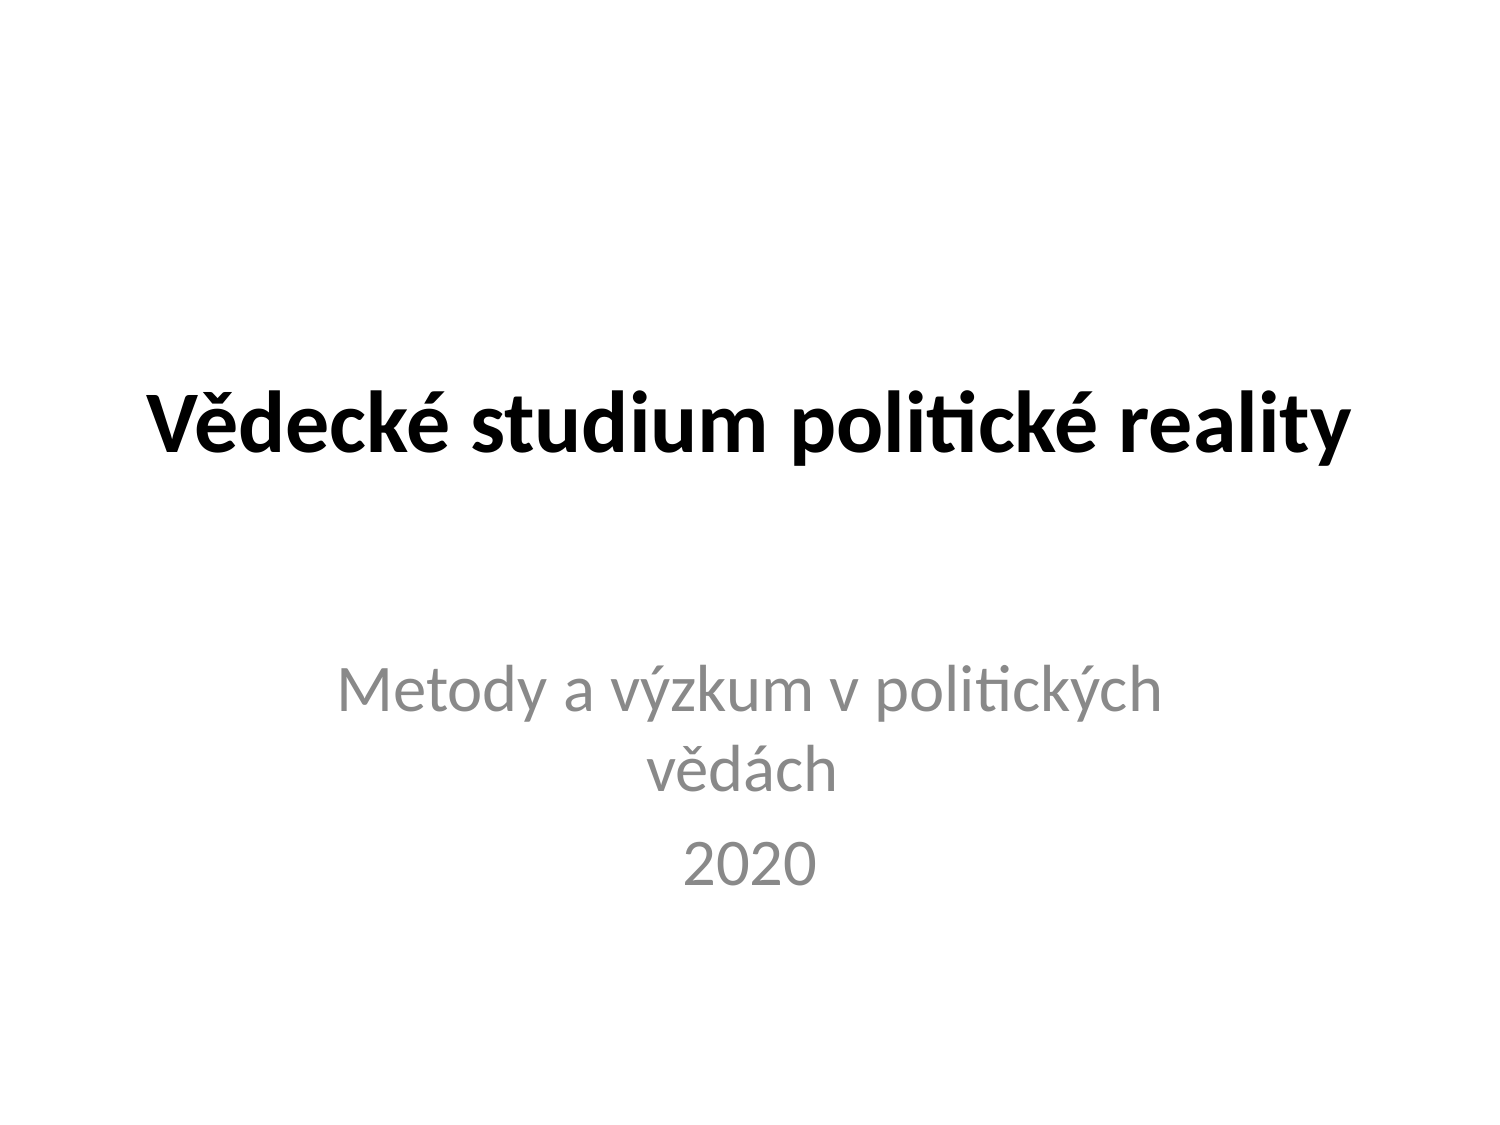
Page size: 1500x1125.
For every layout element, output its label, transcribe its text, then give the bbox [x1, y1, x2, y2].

title Vědecké studium politické reality [112, 349, 1388, 591]
subtitle Metody a výzkum v politických vědách 2020 [224, 637, 1276, 926]
